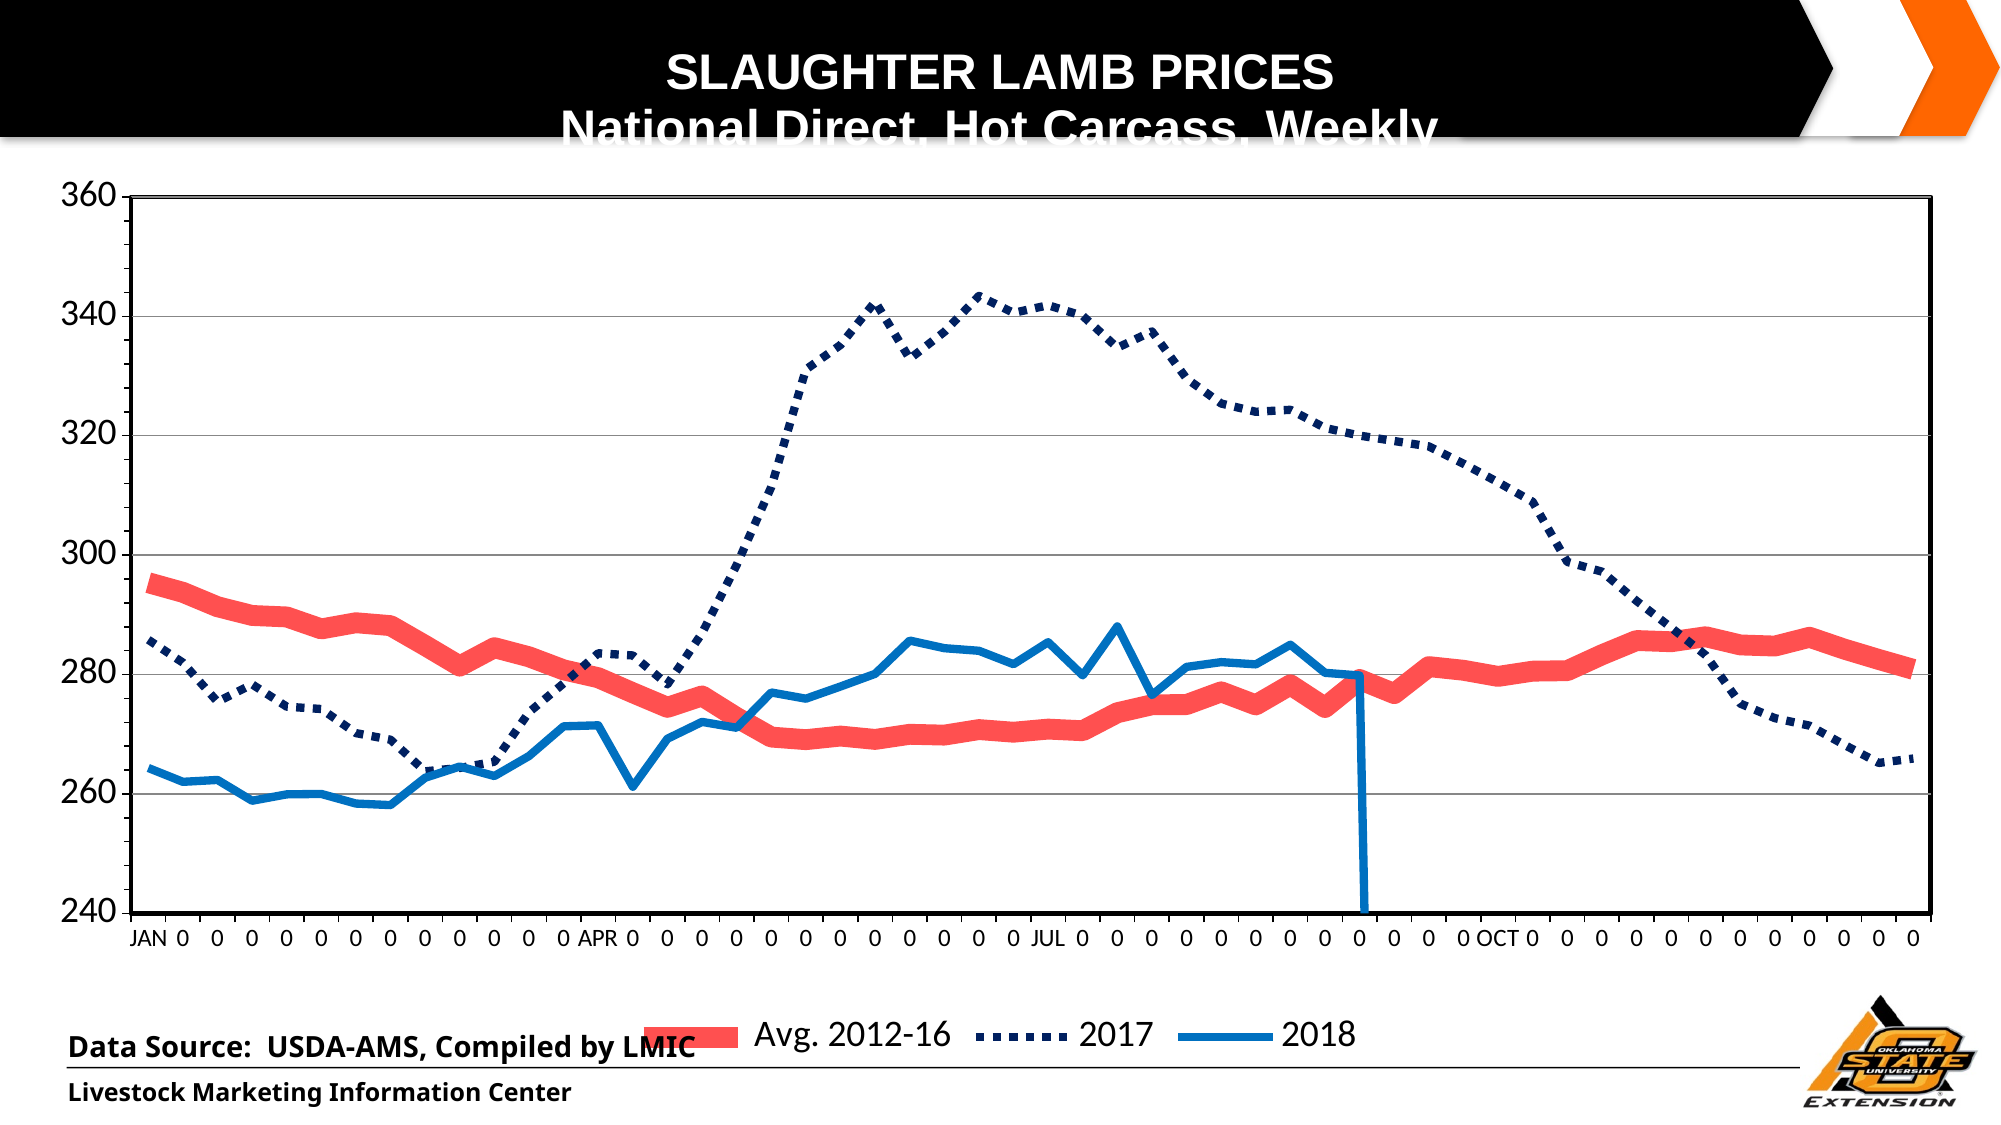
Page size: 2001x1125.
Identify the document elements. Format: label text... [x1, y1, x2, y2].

chart [0, 0, 2000, 1064]
picture [1800, 1064, 1982, 1118]
text_box Data Source: USDA-AMS, Compiled by LMIC Livestock Marketing Information Center [52, 1073, 903, 1114]
